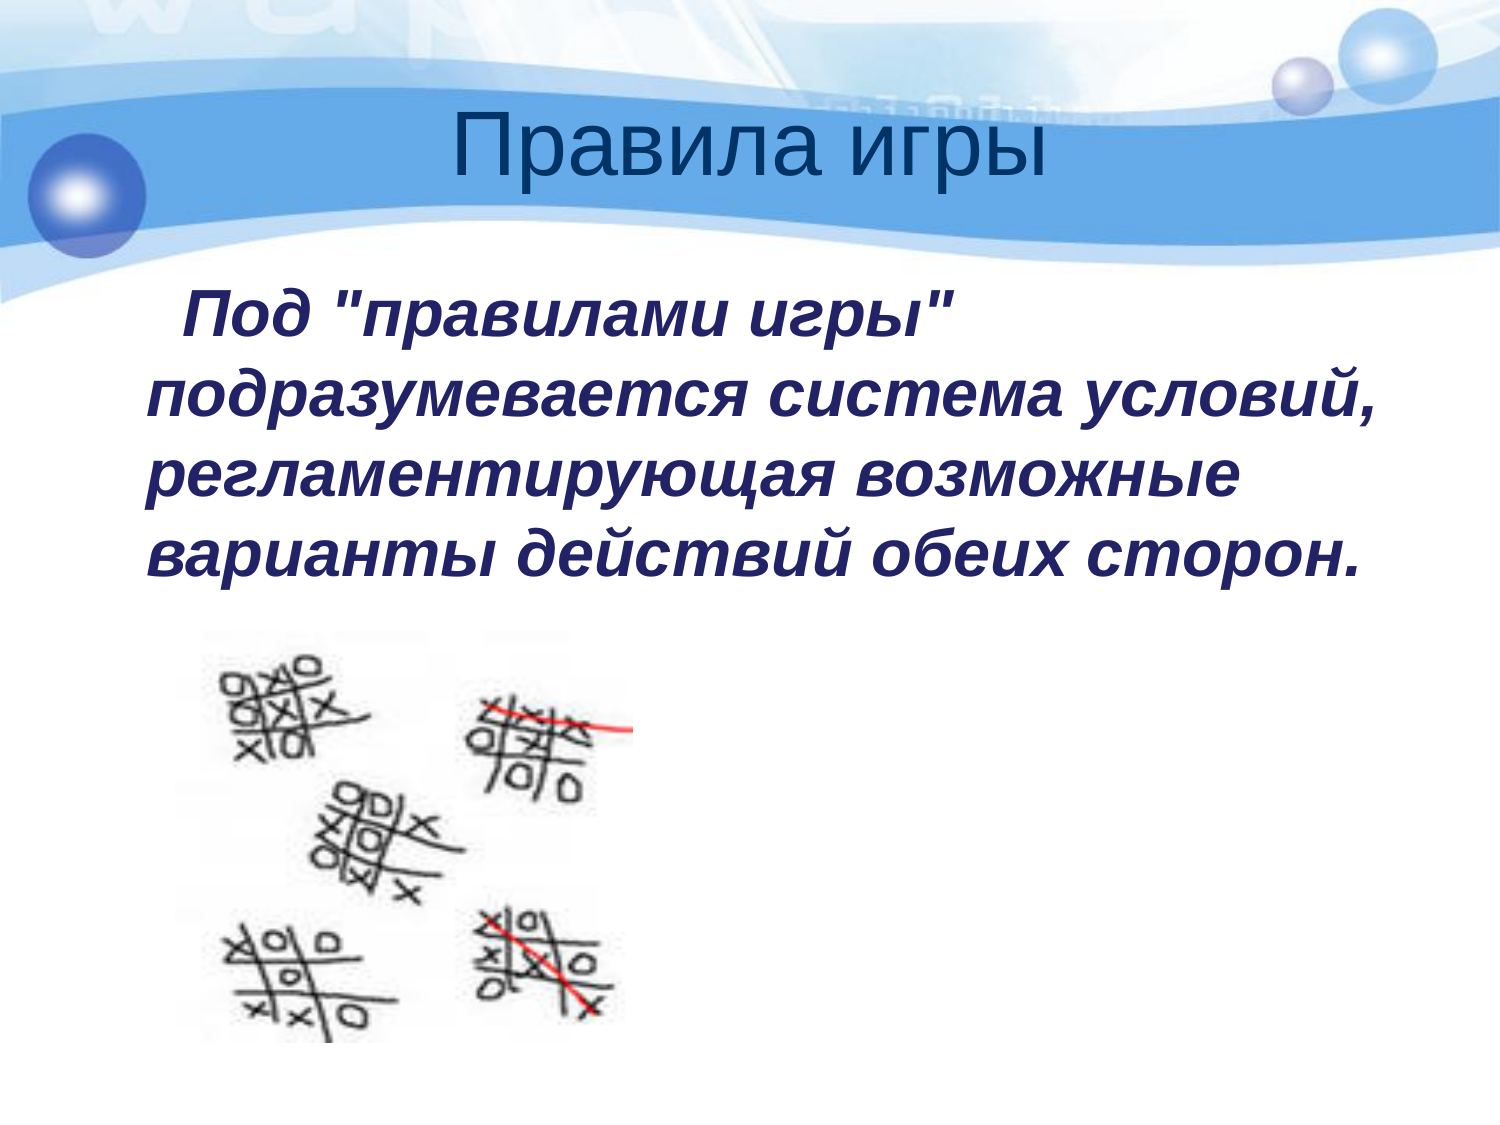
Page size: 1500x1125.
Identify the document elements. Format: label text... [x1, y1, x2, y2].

list Под "правилами игры" подразумевается система условий, регламентирующая возможные варианты действий обеих сторон. [74, 262, 1426, 1006]
picture [0, 0, 1500, 1125]
title Правила игры [74, 44, 1426, 233]
